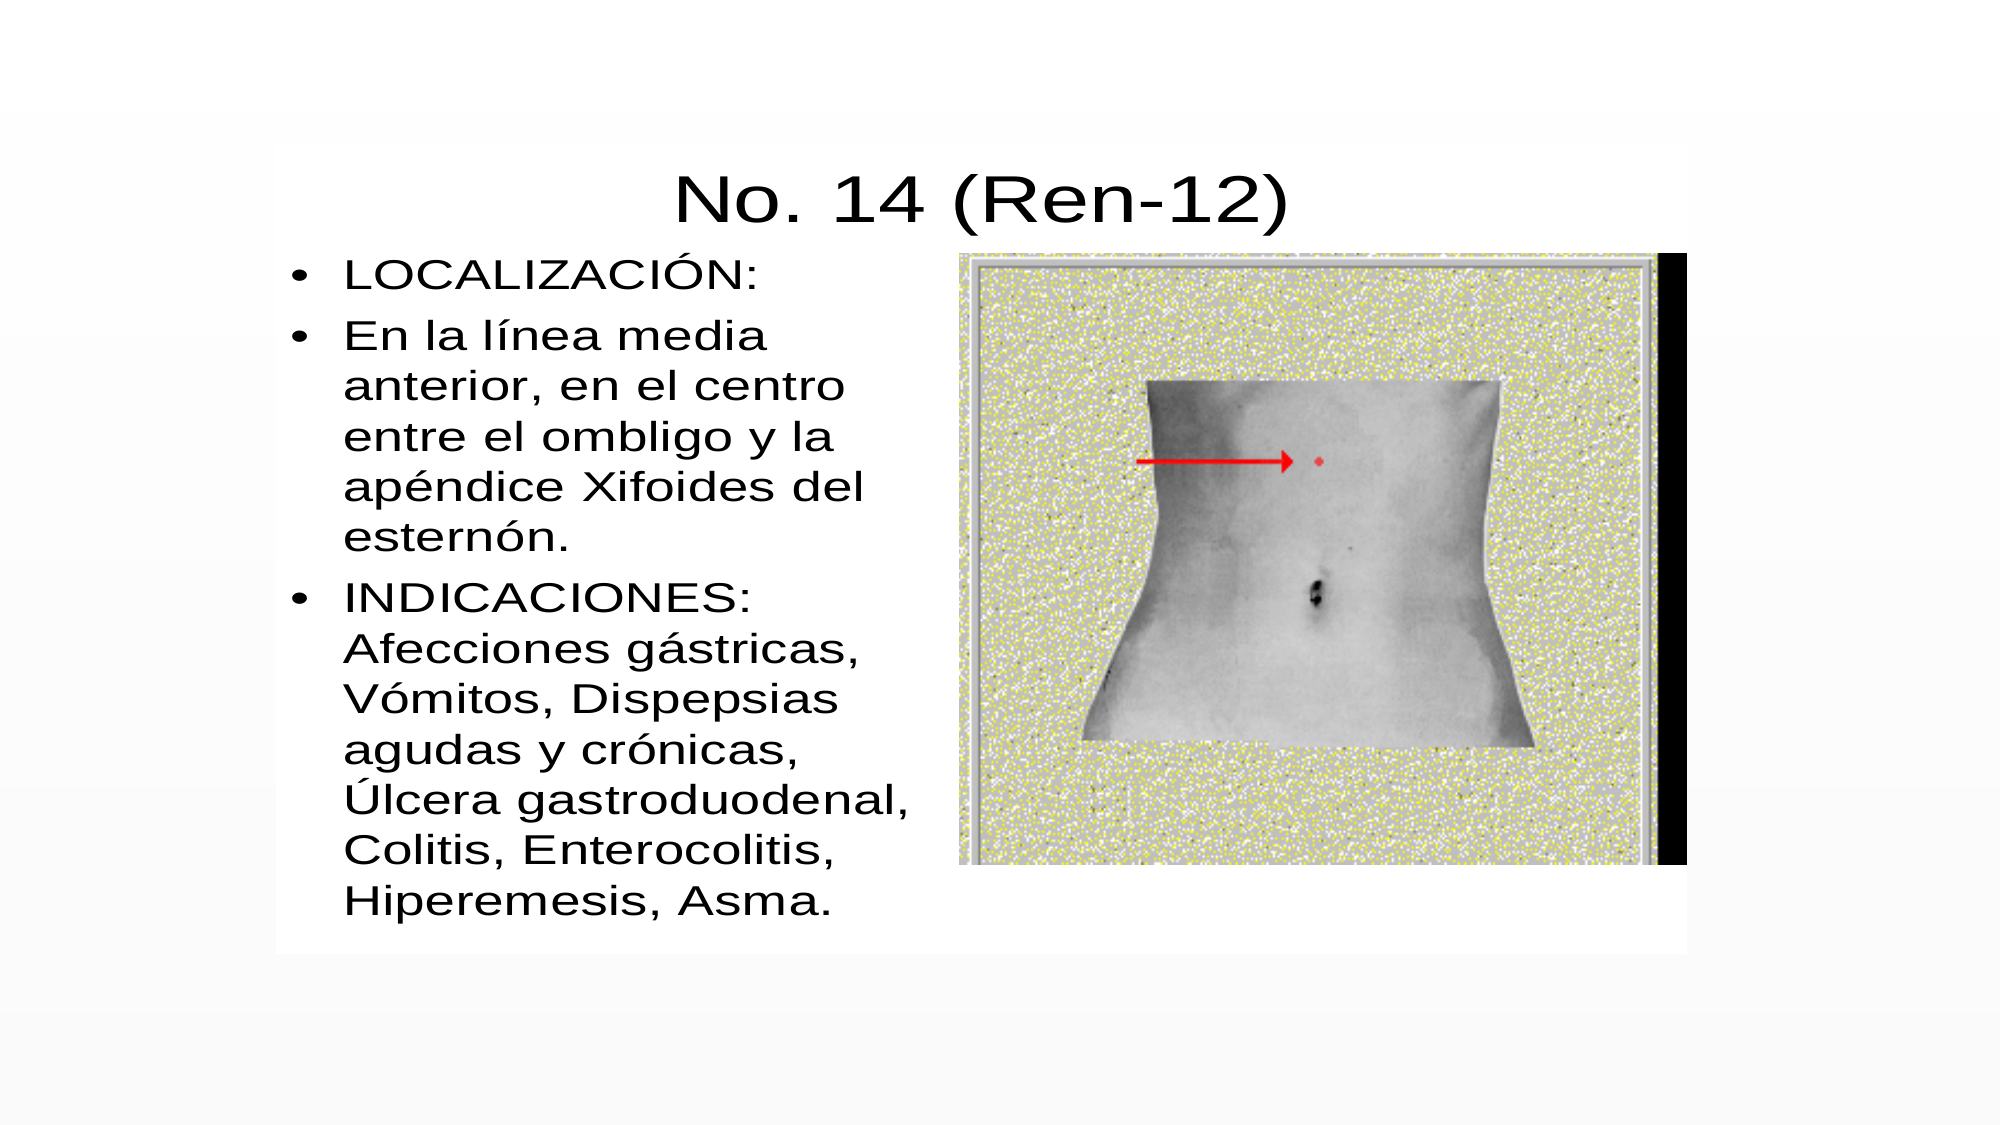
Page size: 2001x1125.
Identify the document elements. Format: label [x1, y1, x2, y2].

picture [276, 144, 1687, 955]
